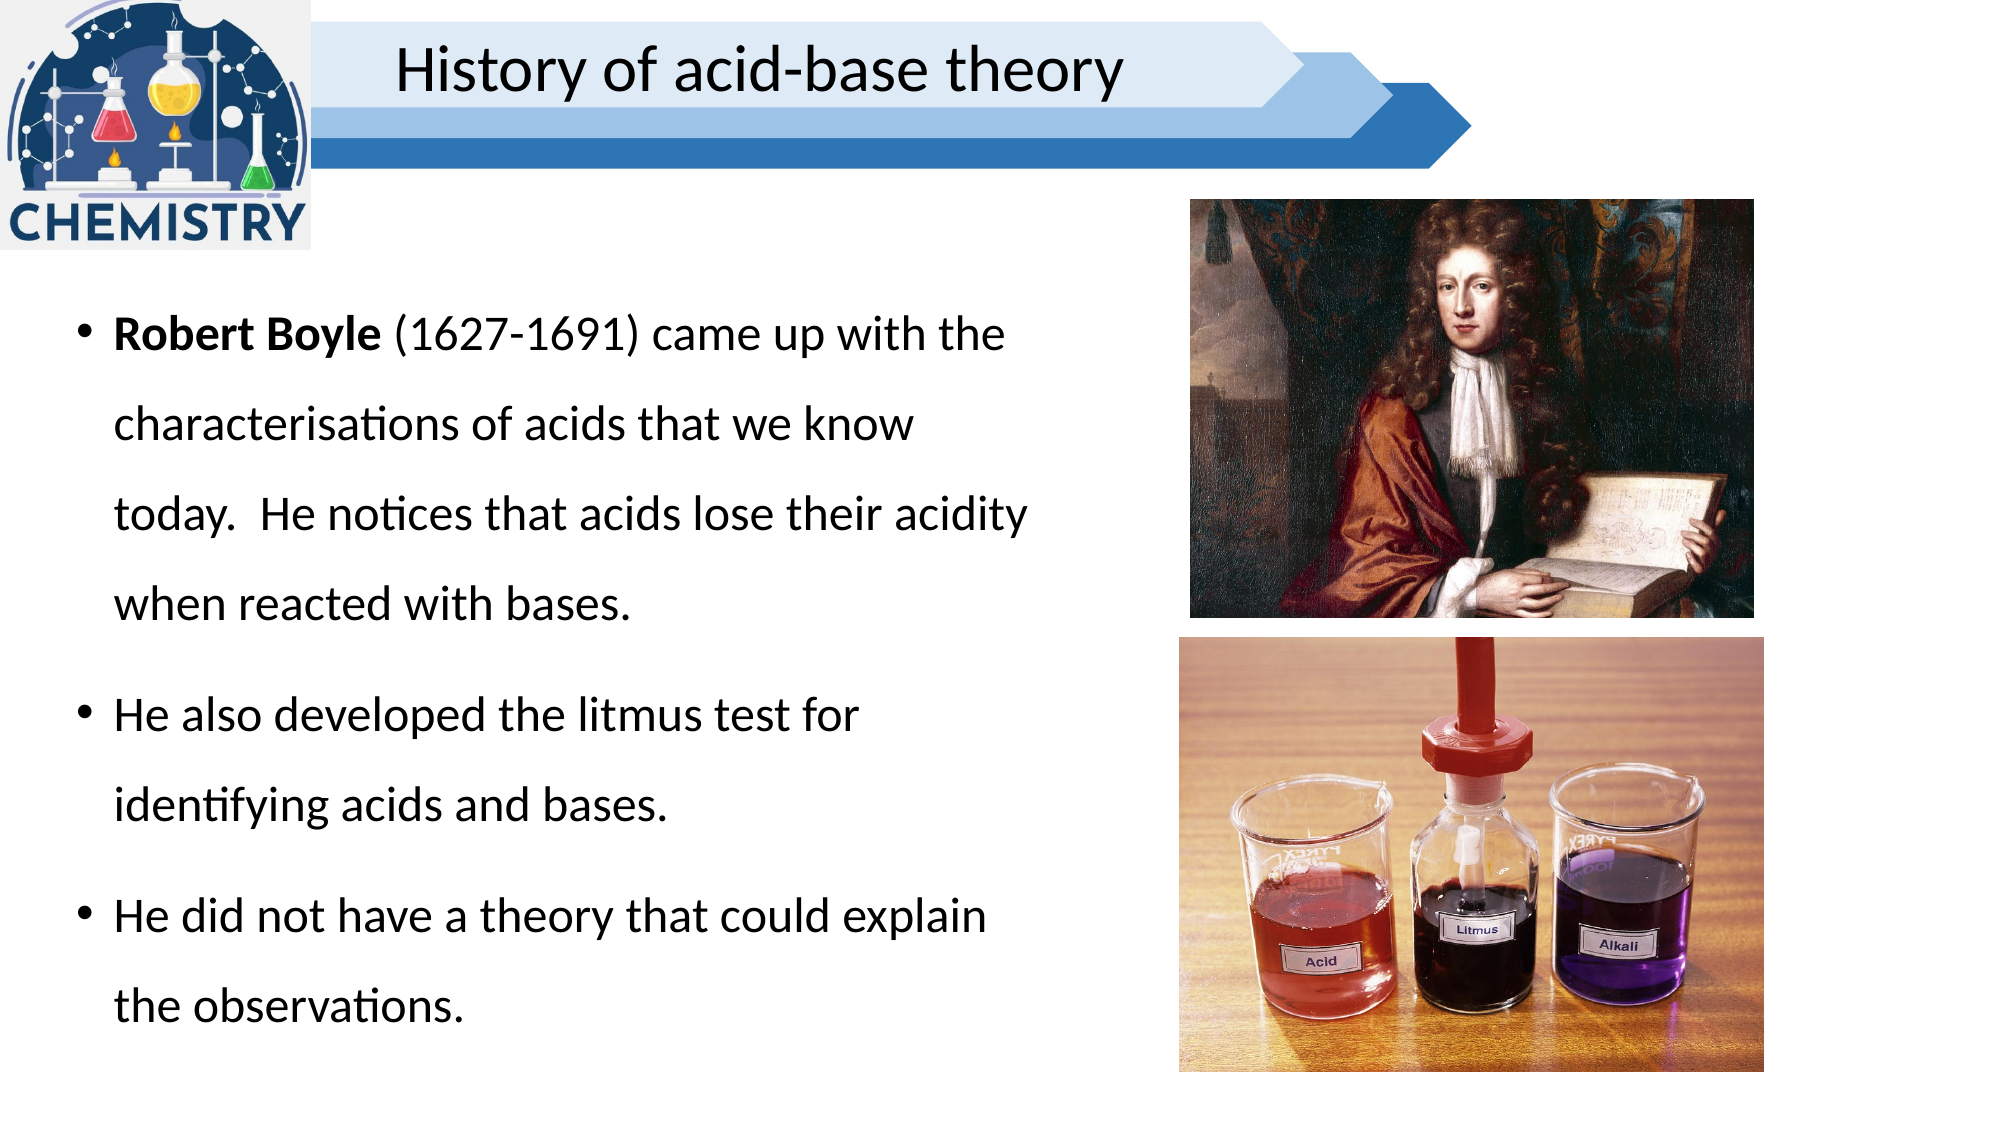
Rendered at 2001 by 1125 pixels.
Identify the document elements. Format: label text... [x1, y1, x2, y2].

text_box [311, 81, 1474, 170]
text_box [311, 51, 1395, 140]
picture [1179, 637, 1764, 1072]
picture [0, 0, 311, 250]
picture [1190, 199, 1754, 618]
text_box Robert Boyle (1627-1691) came up with the characterisations of acids that we know today. He notices that acids lose their acidity when reacted with bases. He also developed the litmus test for identifying acids and bases. He did not have a theory that could explain the observations. [61, 263, 1049, 962]
text_box History of acid-base theory [311, 20, 1306, 109]
